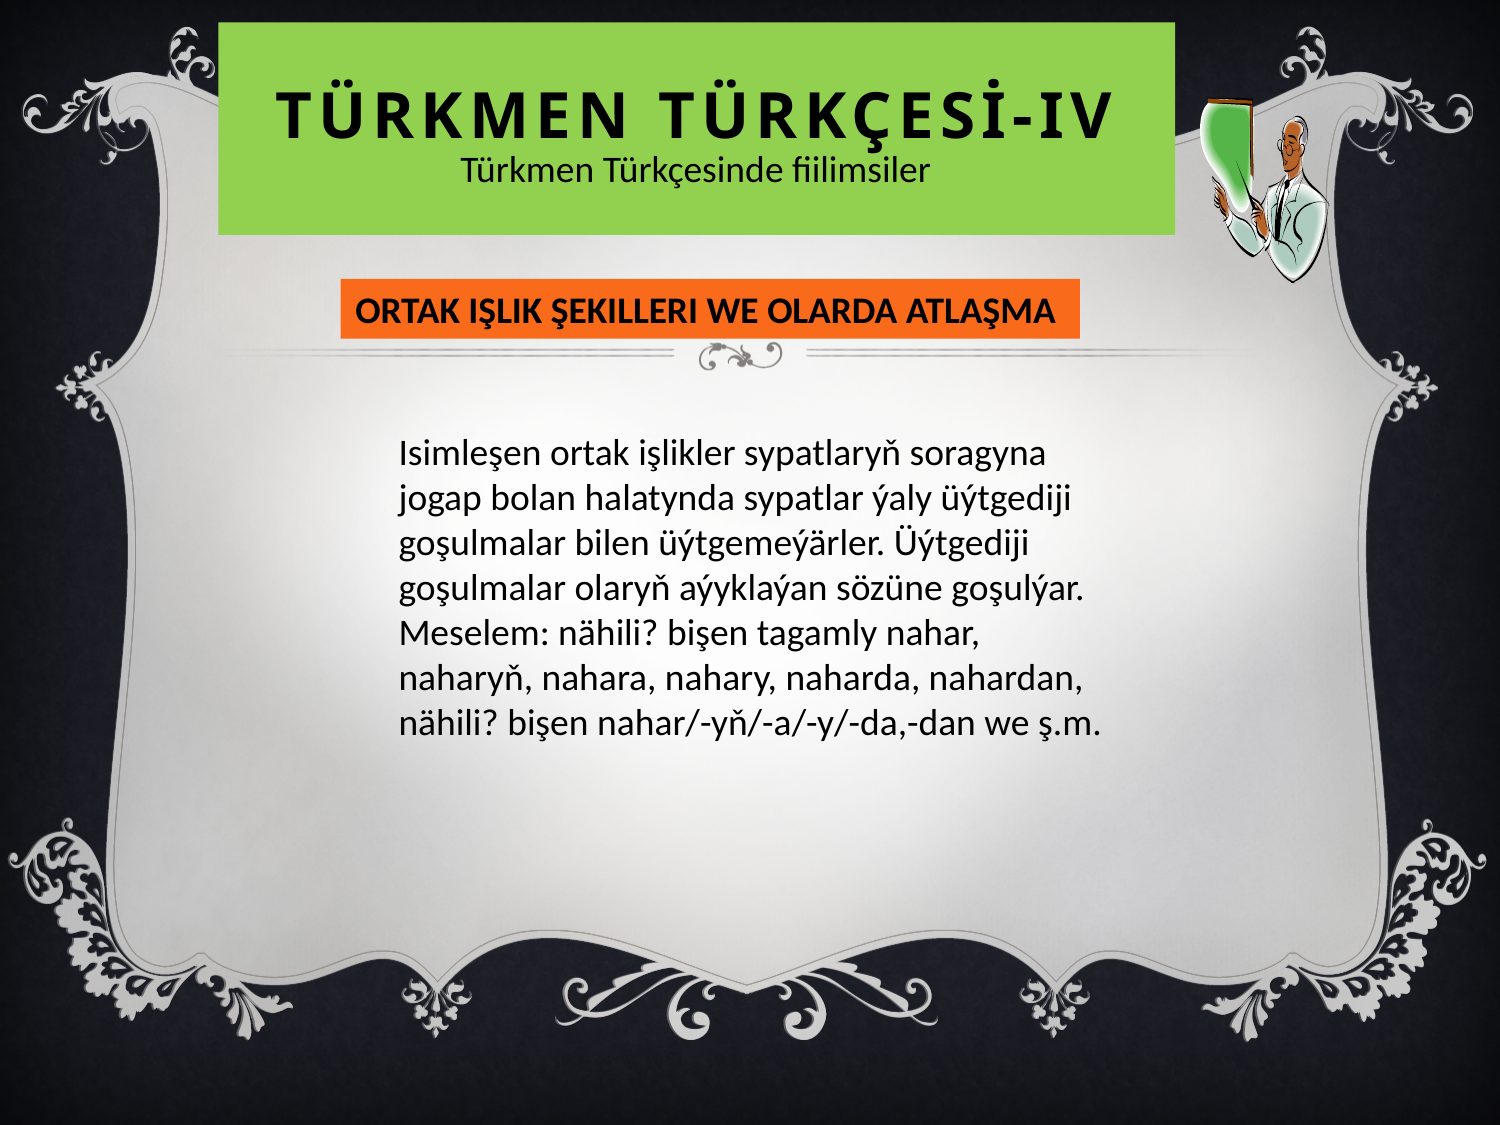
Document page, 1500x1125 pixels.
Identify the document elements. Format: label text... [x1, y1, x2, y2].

picture [0, 0, 1500, 1125]
text_box Türkmen Türkçesinde fiilimsiler [445, 137, 947, 197]
text_box Isimleşen ortak işlikler sypatlaryň soragyna jogap bolan halatynda sypatlar ýaly üýtgediji goşulmalar bilen üýtgemeýärler. Üýtgediji goşulmalar olaryň aýyklaýan sözüne goşulýar. Meselem: nähili? bişen tagamly nahar, naharyň, nahara, nahary, naharda, nahardan, nähili? bişen nahar/-yň/-a/-y/-da,-dan we ş.m. [383, 420, 1134, 751]
title TÜRKMEN TÜRKÇESİ-IV [218, 22, 1176, 235]
text_box ORTAK IŞLIK ŞEKILLERI WE OLARDA ATLAŞMA [340, 278, 1080, 339]
